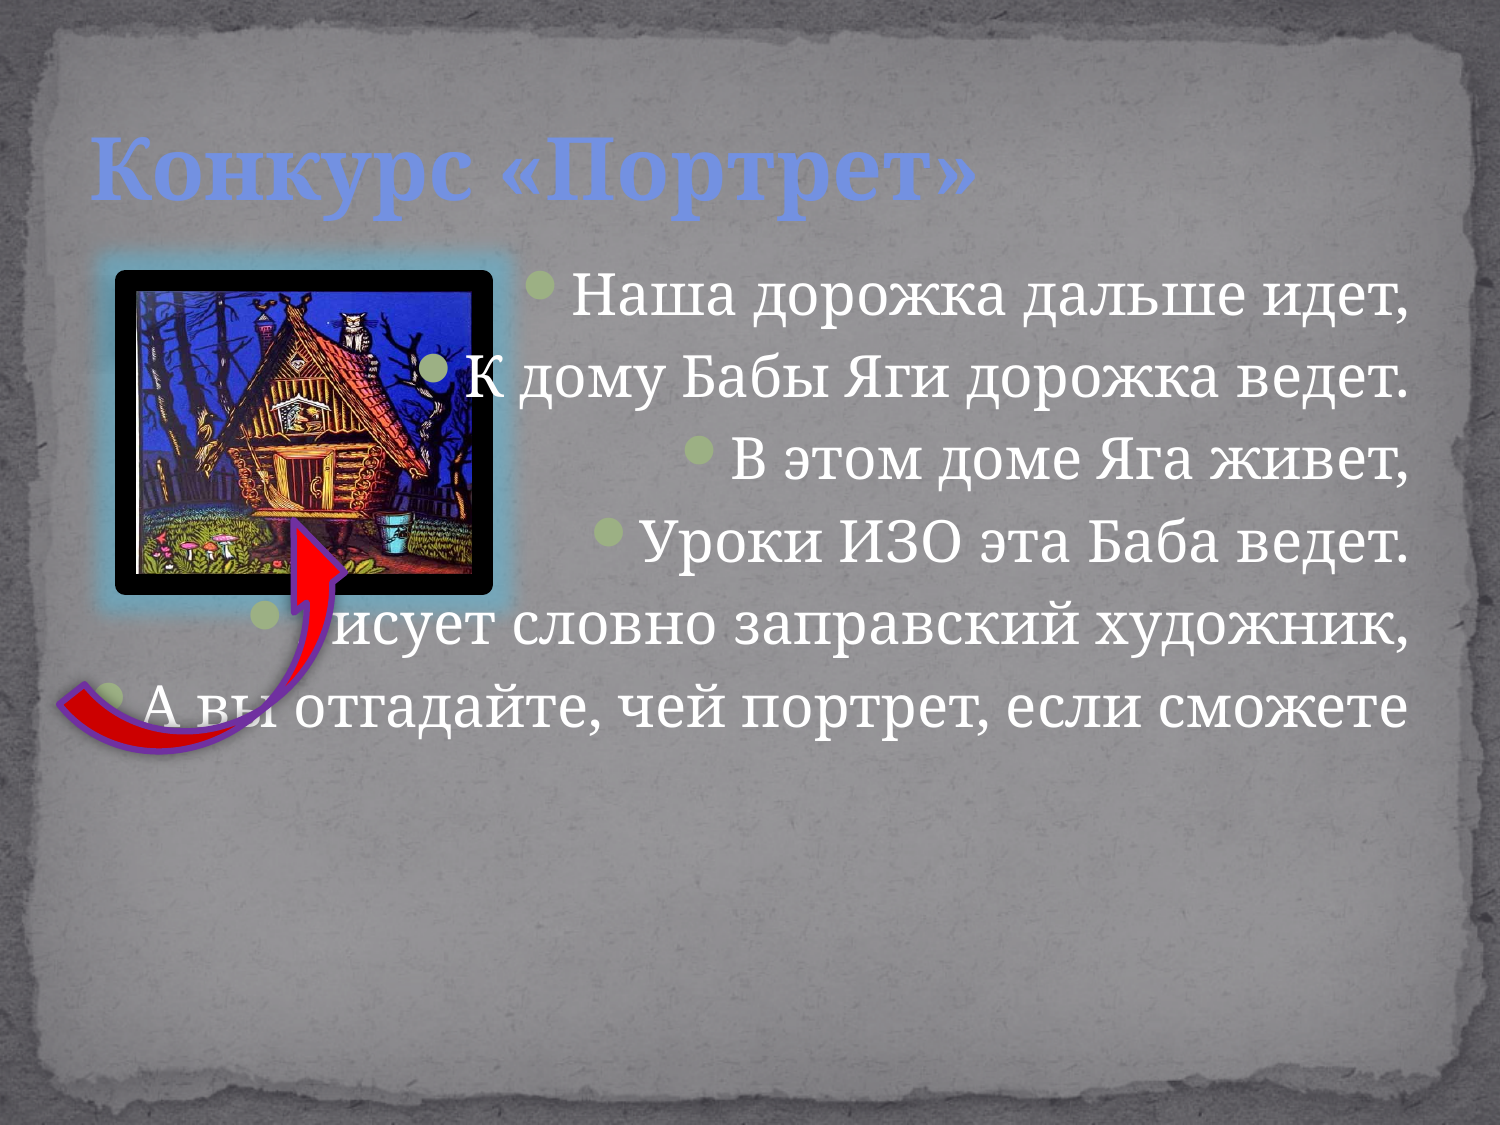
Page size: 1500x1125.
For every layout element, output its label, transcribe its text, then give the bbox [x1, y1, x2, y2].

list Наша дорожка дальше идет, К дому Бабы Яги дорожка ведет. В этом доме Яга живет, Уроки ИЗО эта Баба ведет. Рисует словно заправский художник, А вы отгадайте, чей портрет, если сможете [75, 249, 1425, 1000]
text_box [58, 584, 333, 752]
title Конкурс «Портрет» [74, 24, 1425, 225]
picture [137, 292, 471, 573]
